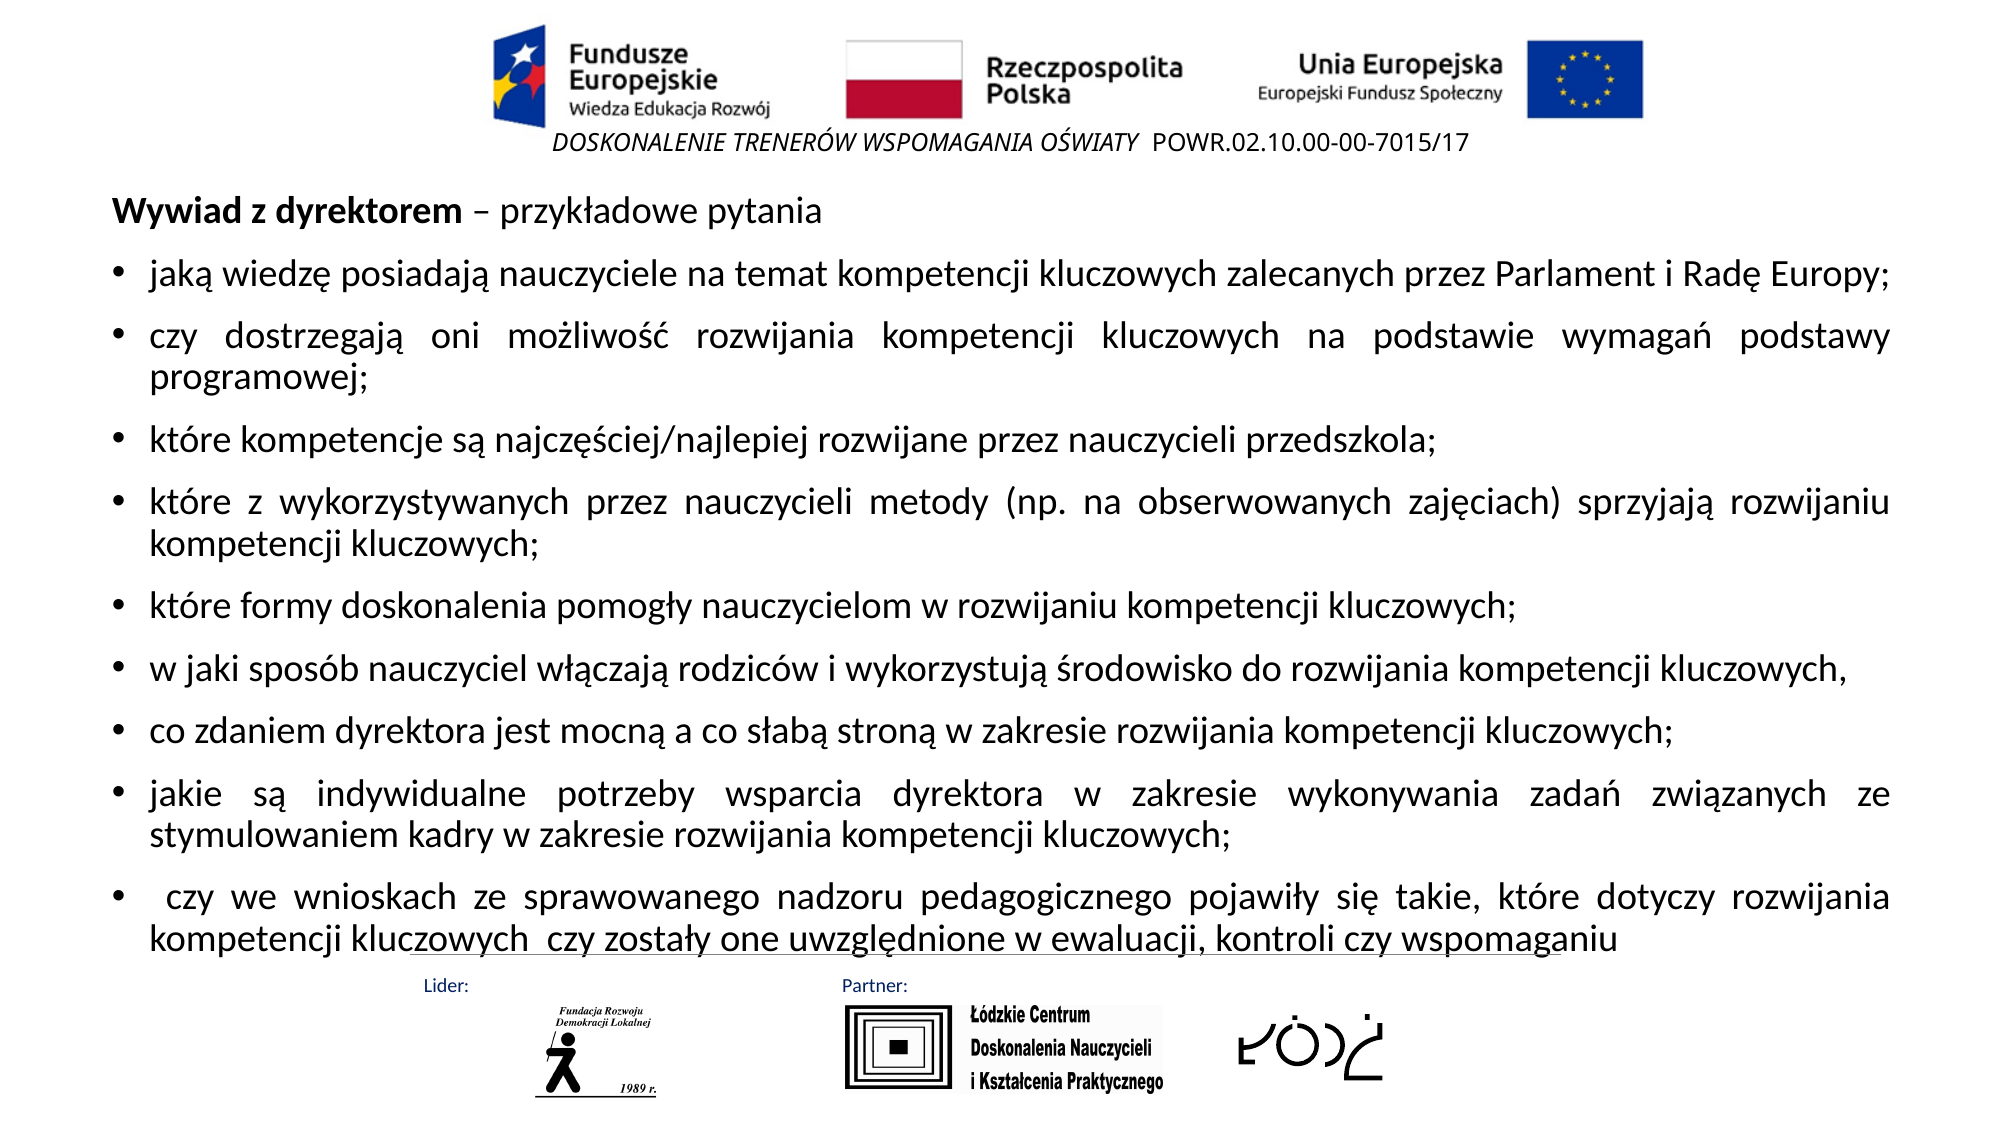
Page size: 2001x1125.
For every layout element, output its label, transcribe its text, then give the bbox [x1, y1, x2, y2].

list Wywiad z dyrektorem – przykładowe pytania jaką wiedzę posiadają nauczyciele na temat kompetencji kluczowych zalecanych przez Parlament i Radę Europy; czy dostrzegają oni możliwość rozwijania kompetencji kluczowych na podstawie wymagań podstawy programowej; które kompetencje są najczęściej/najlepiej rozwijane przez nauczycieli przedszkola; które z wykorzystywanych przez nauczycieli metody (np. na obserwowanych zajęciach) sprzyjają rozwijaniu kompetencji kluczowych; które formy doskonalenia pomogły nauczycielom w rozwijaniu kompetencji kluczowych; w jaki sposób nauczyciel włączają rodziców i wykorzystują środowisko do rozwijania kompetencji kluczowych, co zdaniem dyrektora jest mocną a co słabą stroną w zakresie rozwijania kompetencji kluczowych; jakie są indywidualne potrzeby wsparcia dyrektora w zakresie wykonywania zadań związanych ze stymulowaniem kadry w zakresie rozwijania kompetencji kluczowych; czy we wnioskach ze sprawowanego nadzoru pedagogicznego pojawiły się takie, które dotyczy rozwijania kompetencji kluczowych czy zostały one uwzględnione w ewaluacji, kontroli czy wspomaganiu [96, 182, 1907, 974]
title DOSKONALENIE TRENERÓW WSPOMAGANIA OŚWIATY POWR.02.10.00-00-7015/17 [151, 0, 1871, 169]
picture [468, 0, 1669, 154]
picture [384, 953, 1587, 1125]
